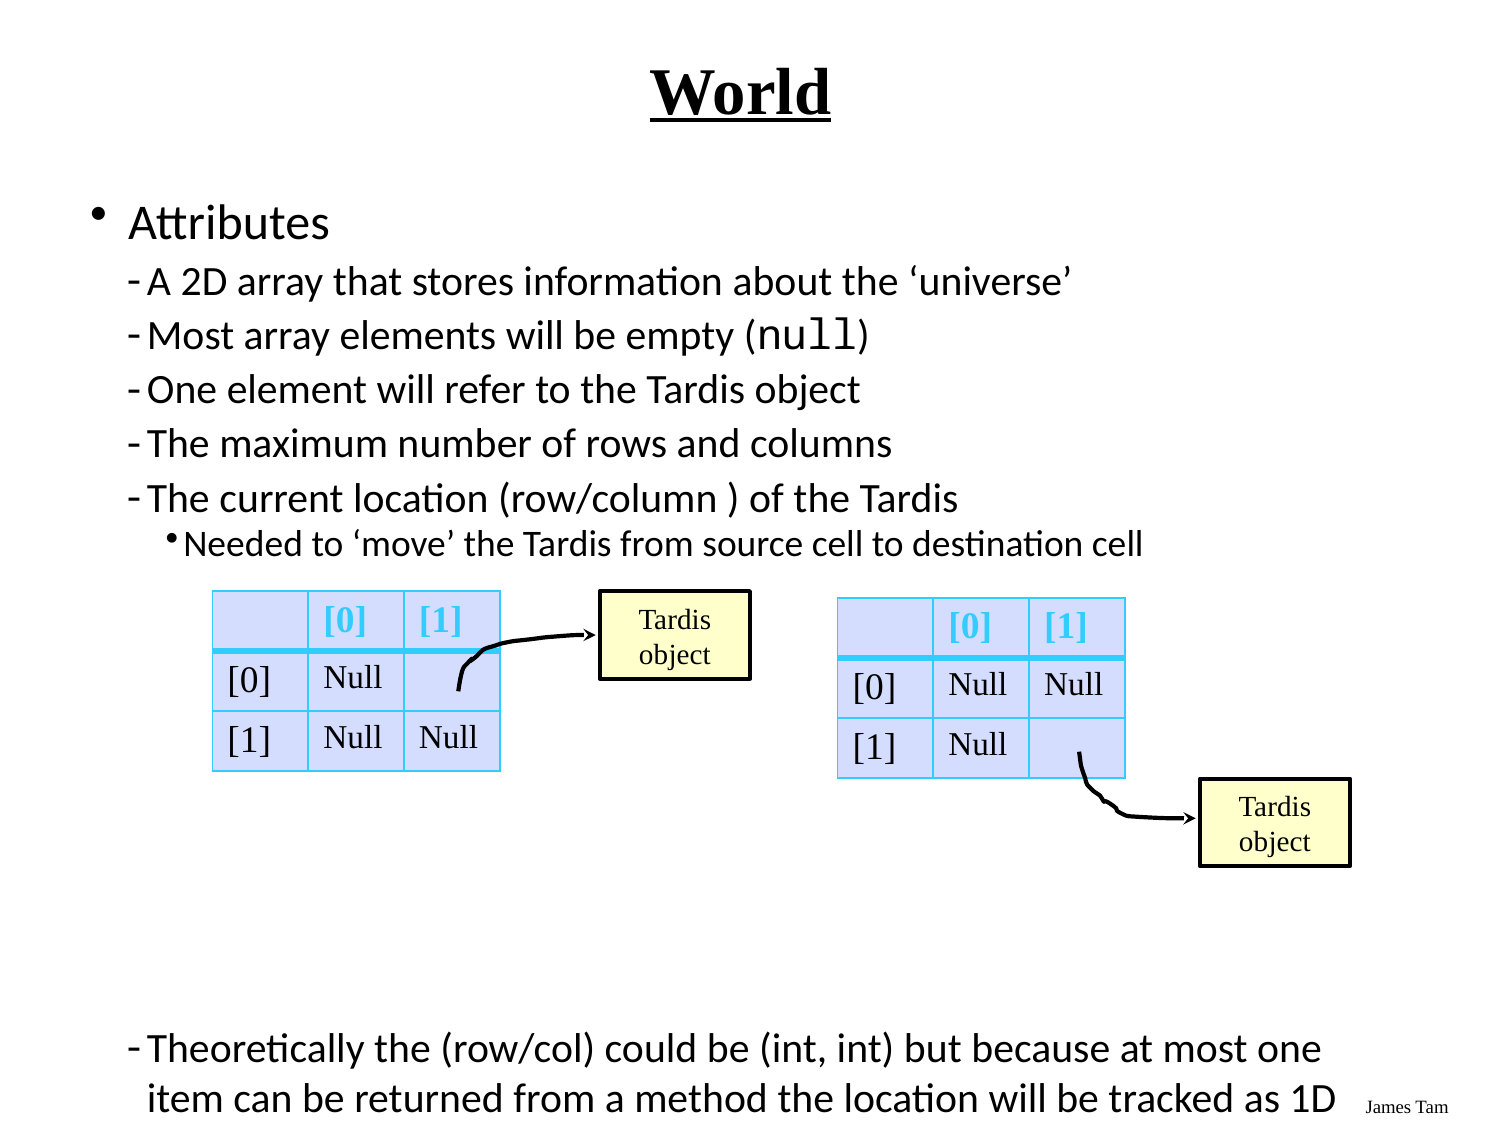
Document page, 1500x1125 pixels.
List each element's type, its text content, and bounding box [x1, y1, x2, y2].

table_cell Null [309, 654, 403, 710]
list Attributes A 2D array that stores information about the ‘universe’ Most array elements will be empty (null) One element will refer to the Tardis object The maximum number of rows and columns The current location (row/column ) of the Tardis Needed to ‘move’ the Tardis from source cell to destination cell Theoretically the (row/col) could be (int, int) but because at most one item can be returned from a method the location will be tracked as 1D integer array (details in code): World.move()->Tardis.calculateCoordinates() [75, 181, 1417, 1063]
table_cell Null [405, 712, 499, 770]
text_box Tardis object [598, 589, 752, 681]
table_header [0] [309, 592, 403, 648]
table_header [0] [934, 599, 1028, 655]
table_cell Null [1030, 661, 1124, 717]
table_cell Null [934, 719, 1028, 777]
title World [70, 49, 1411, 136]
table_cell [1] [213, 712, 307, 770]
table_cell [1] [838, 719, 932, 777]
table_header [1] [405, 592, 499, 648]
table_header [838, 599, 932, 655]
table_cell [1030, 719, 1124, 777]
table_cell Null [934, 661, 1028, 717]
table_header [213, 592, 307, 648]
table_cell [405, 654, 499, 710]
table_cell Null [309, 712, 403, 770]
text_box Tardis object [1198, 777, 1352, 868]
text_box [456, 628, 596, 692]
table_cell [0] [838, 661, 932, 717]
table_header [1] [1030, 599, 1124, 655]
table_cell [0] [213, 654, 307, 710]
text_box [1077, 751, 1196, 825]
